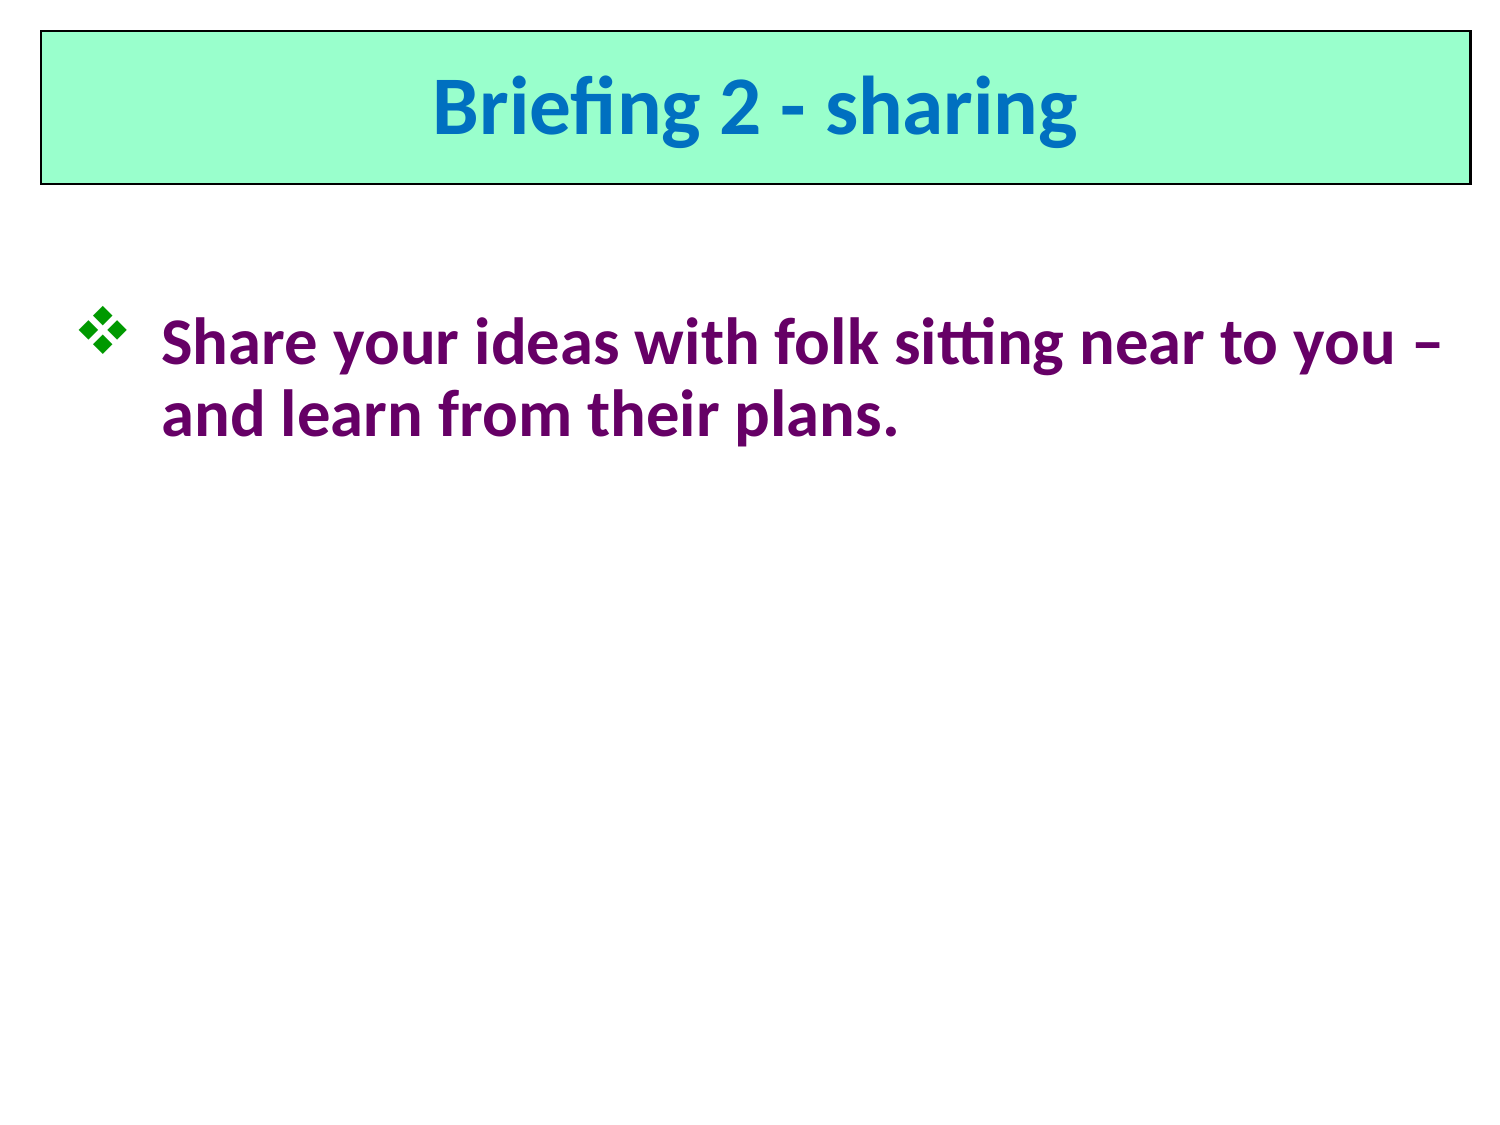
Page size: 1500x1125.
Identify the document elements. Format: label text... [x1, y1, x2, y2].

list Share your ideas with folk sitting near to you – and learn from their plans. [58, 196, 1471, 963]
title Briefing 2 - sharing [40, 30, 1471, 185]
